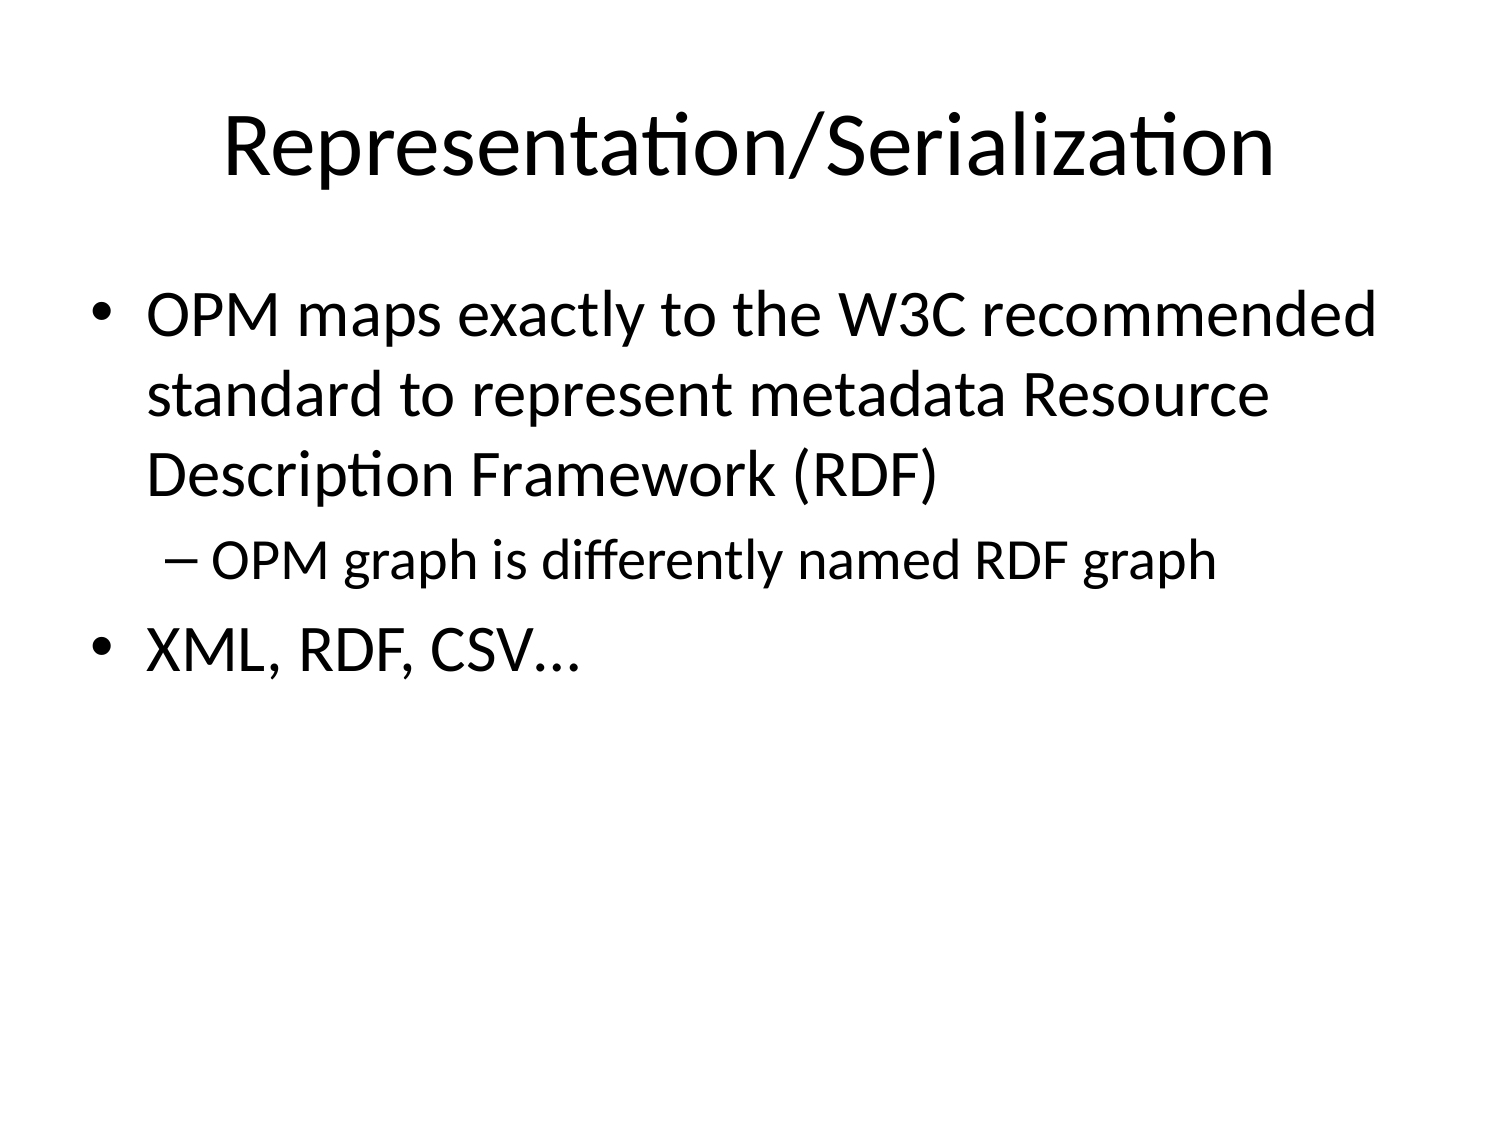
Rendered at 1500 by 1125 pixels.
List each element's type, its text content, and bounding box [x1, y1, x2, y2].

title Representation/Serialization [75, 45, 1425, 233]
list OPM maps exactly to the W3C recommended standard to represent metadata Resource Description Framework (RDF) OPM graph is differently named RDF graph XML, RDF, CSV… [75, 262, 1425, 1005]
